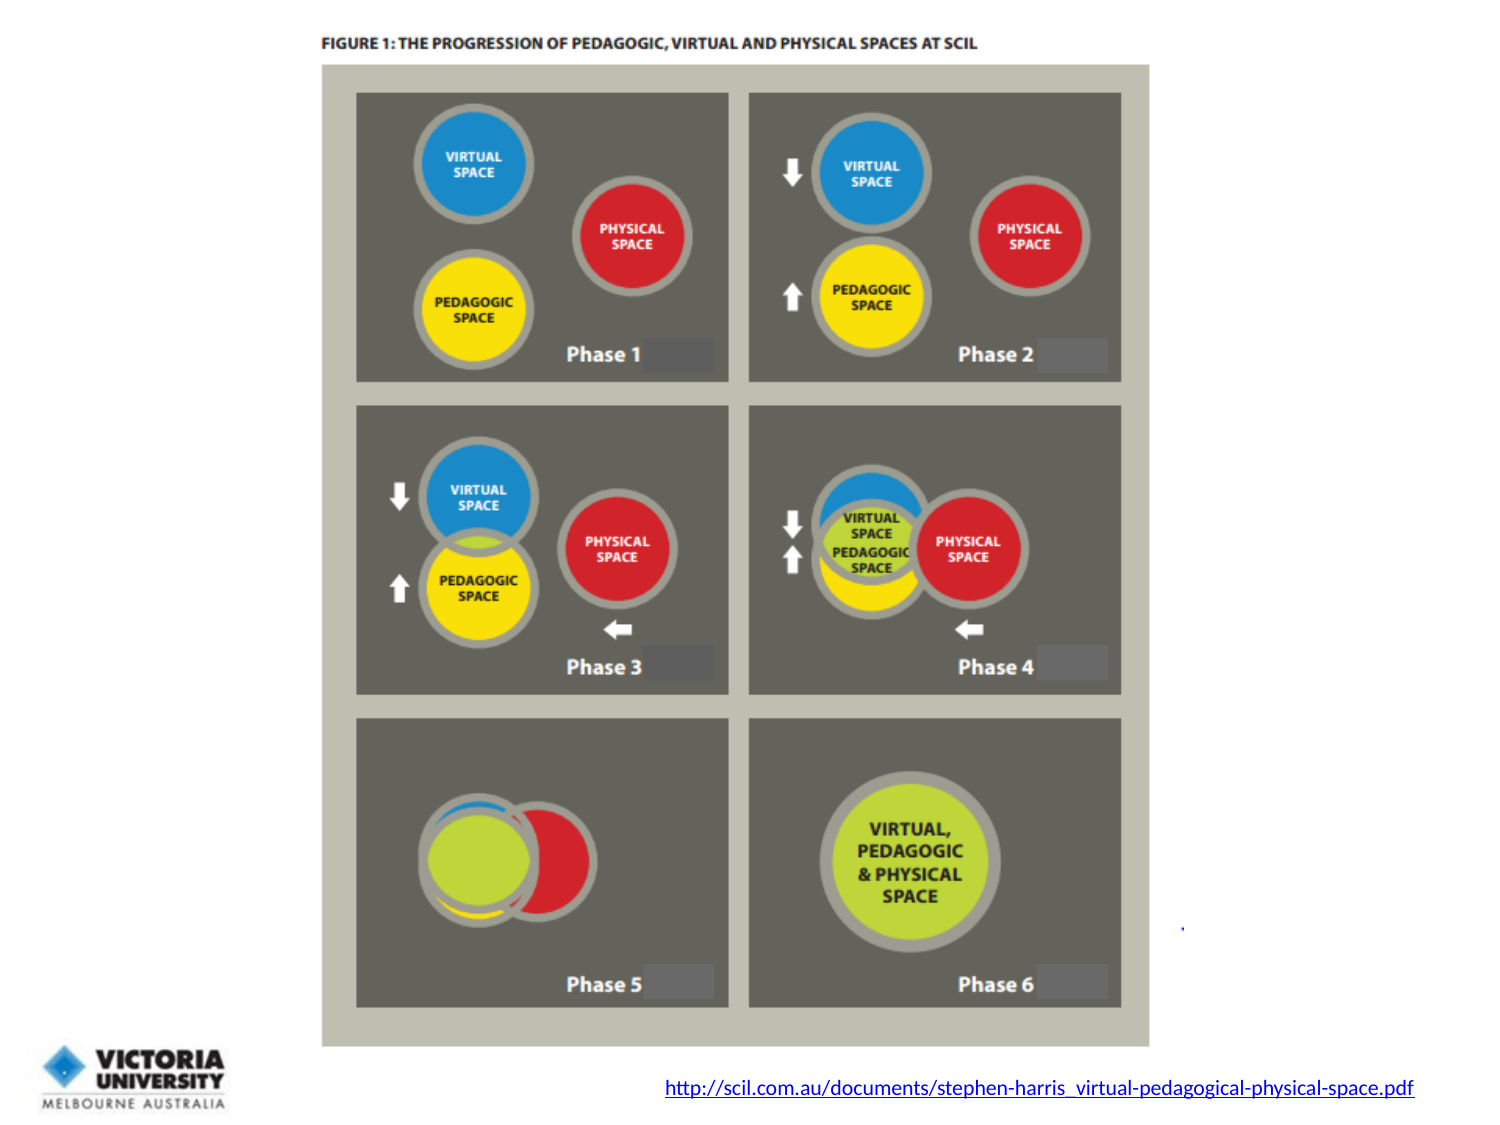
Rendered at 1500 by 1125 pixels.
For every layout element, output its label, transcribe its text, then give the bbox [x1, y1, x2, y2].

picture [0, 6, 1184, 1125]
text_box http://scil.com.au/documents/stephen-harris_virtual-pedagogical-physical-space.pdf [650, 1065, 1431, 1125]
